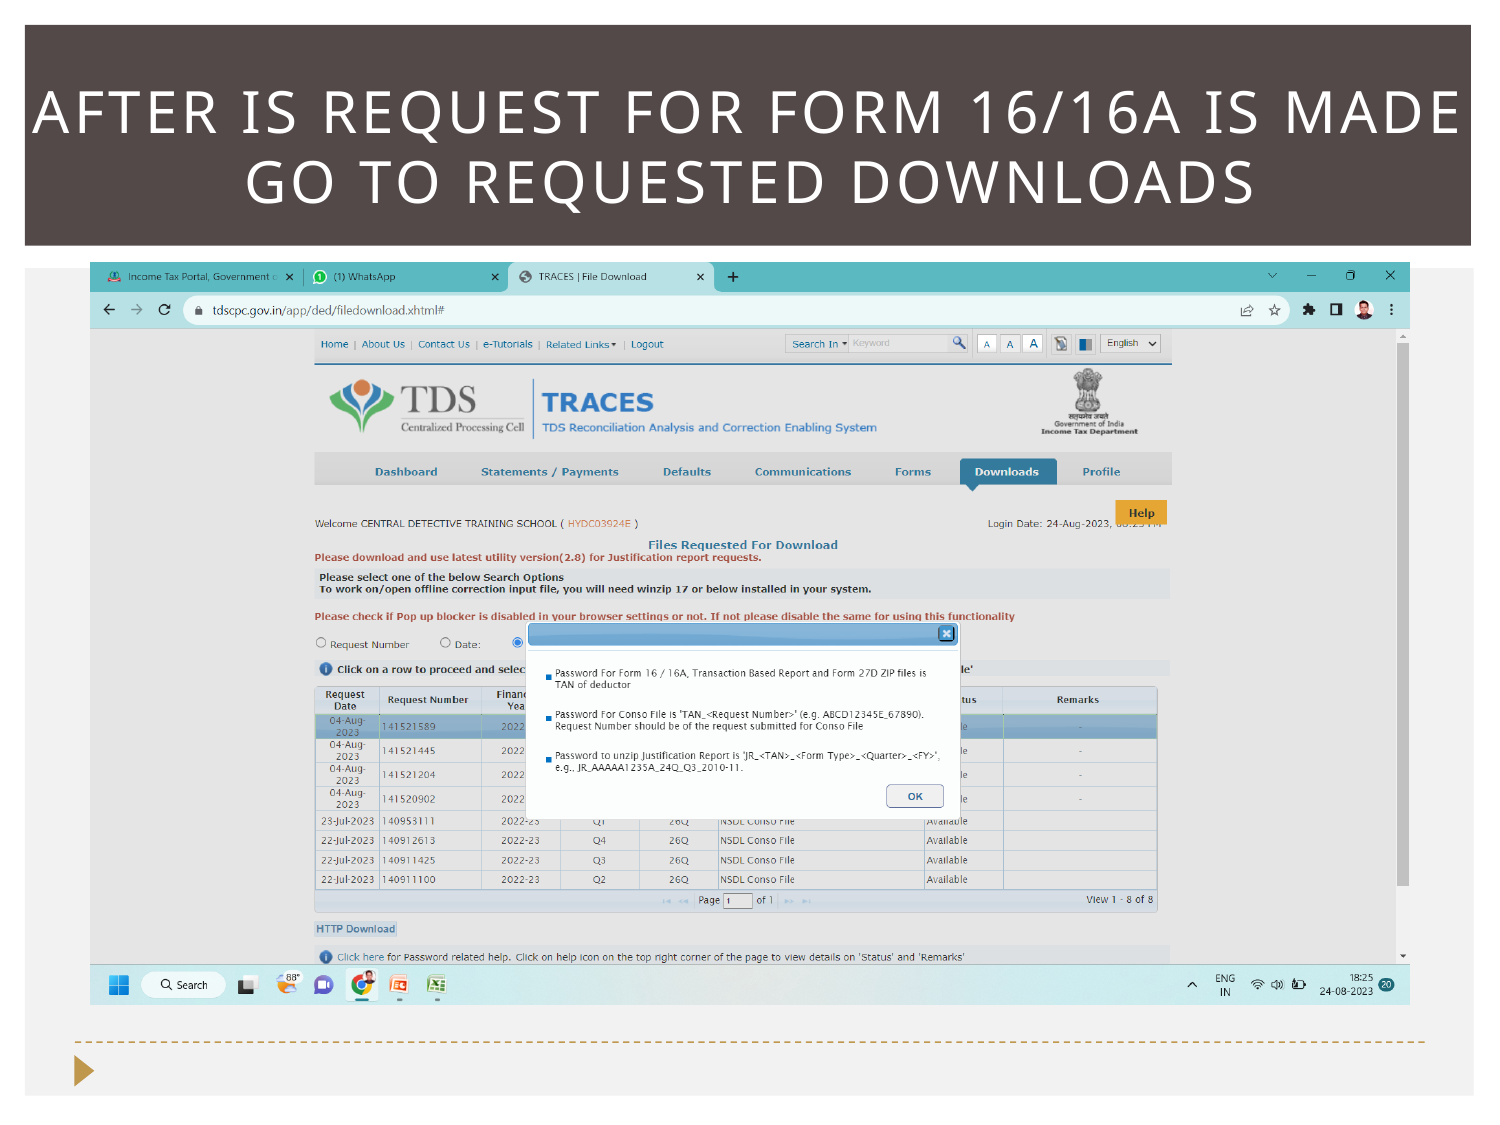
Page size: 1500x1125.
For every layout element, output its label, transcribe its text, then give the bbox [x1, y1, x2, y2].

title AFTER IS REQUEST FOR FORM 16/16a IS MADE GO TO REQUESTED DOWNLOADS [0, 58, 1500, 232]
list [89, 262, 1411, 1006]
